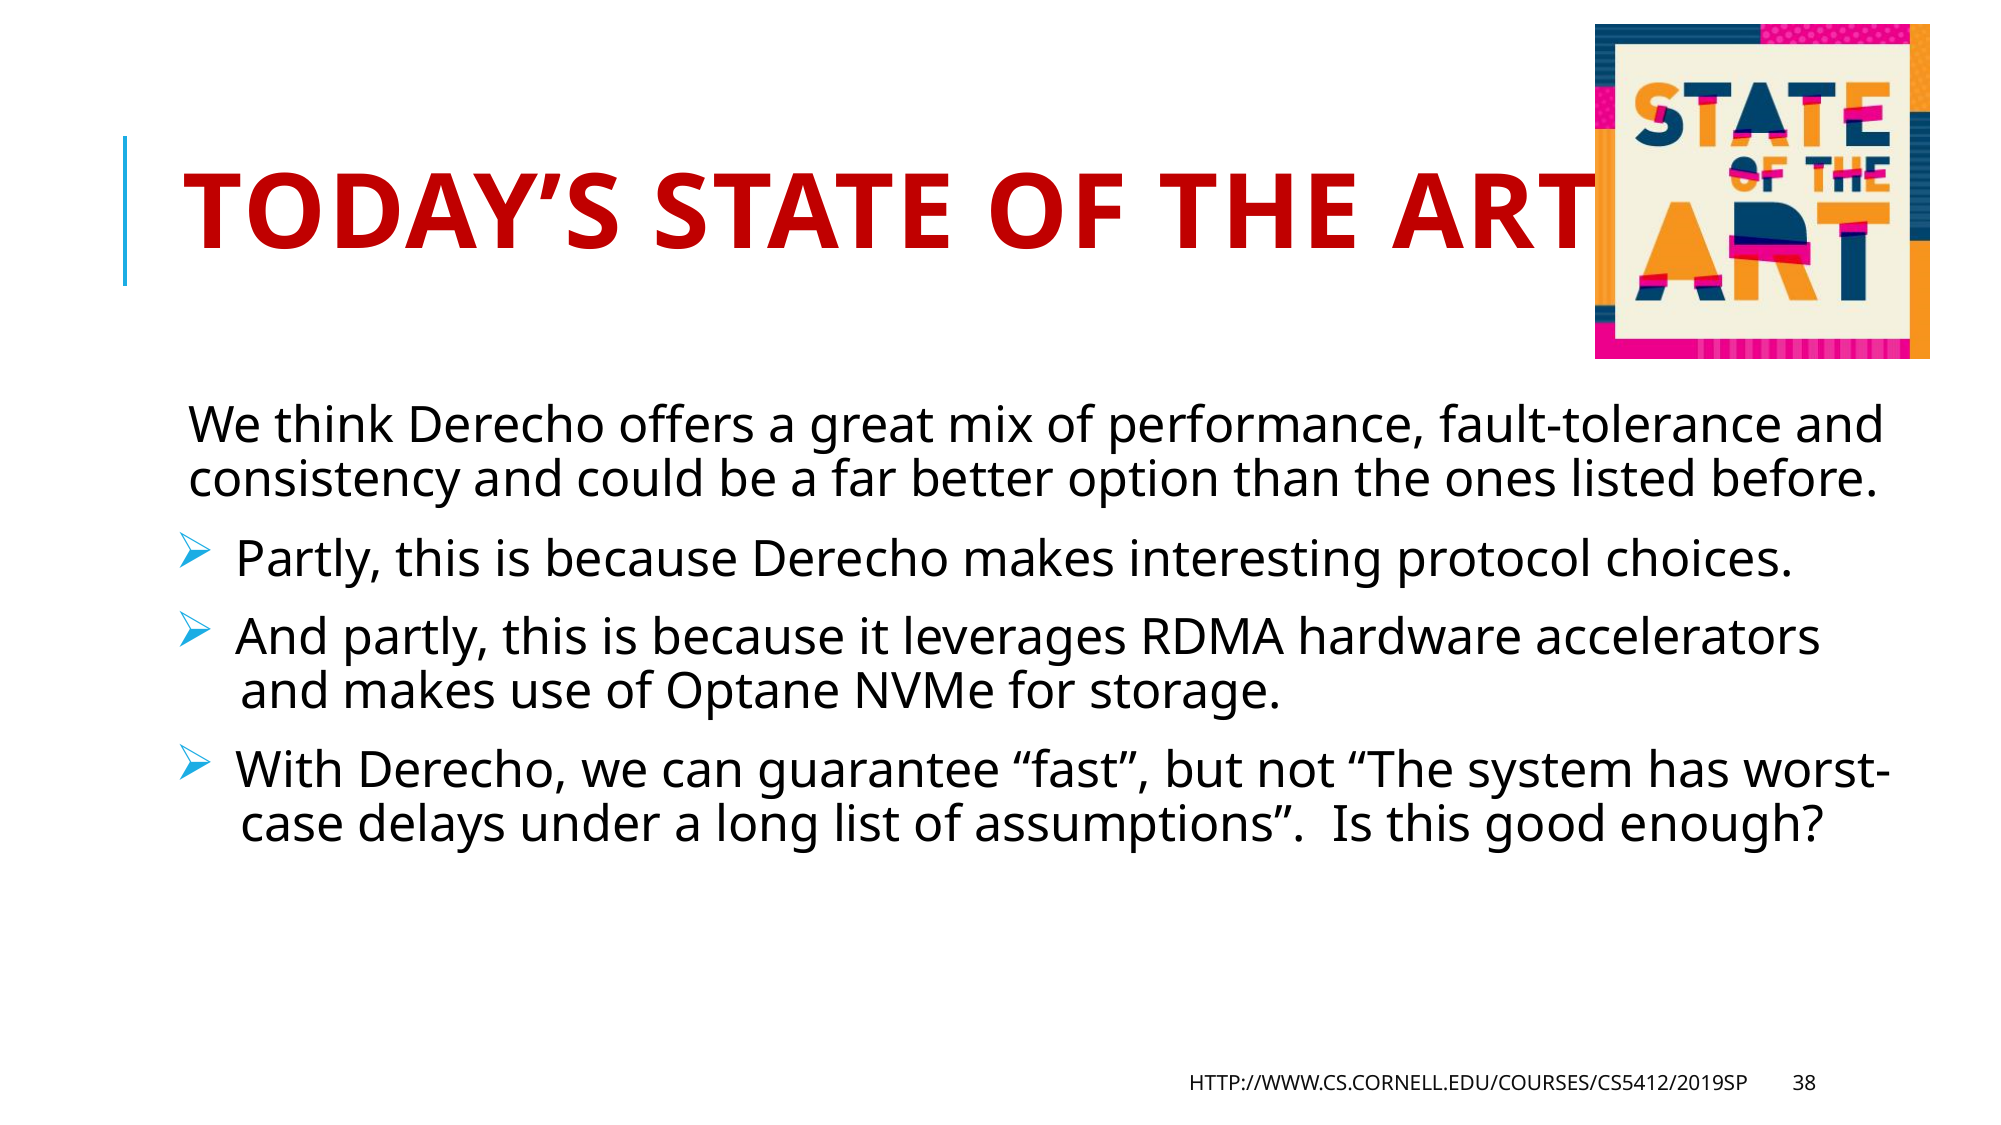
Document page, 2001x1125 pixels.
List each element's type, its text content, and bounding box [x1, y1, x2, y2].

picture [1595, 24, 1930, 359]
slide_number 38 [1777, 1061, 1938, 1107]
list We think Derecho offers a great mix of performance, fault-tolerance and consistency and could be a far better option than the ones listed before. Partly, this is because Derecho makes interesting protocol choices. And partly, this is because it leverages RDMA hardware accelerators and makes use of Optane NVMe for storage. With Derecho, we can guarantee “fast”, but not “The system has worst- case delays under a long list of assumptions”. Is this good enough? [168, 392, 1938, 1035]
footer http://www.cs.cornell.edu/courses/cs5412/2019sp [794, 1061, 1763, 1107]
title Today’s state of the art? [168, 96, 1588, 342]
